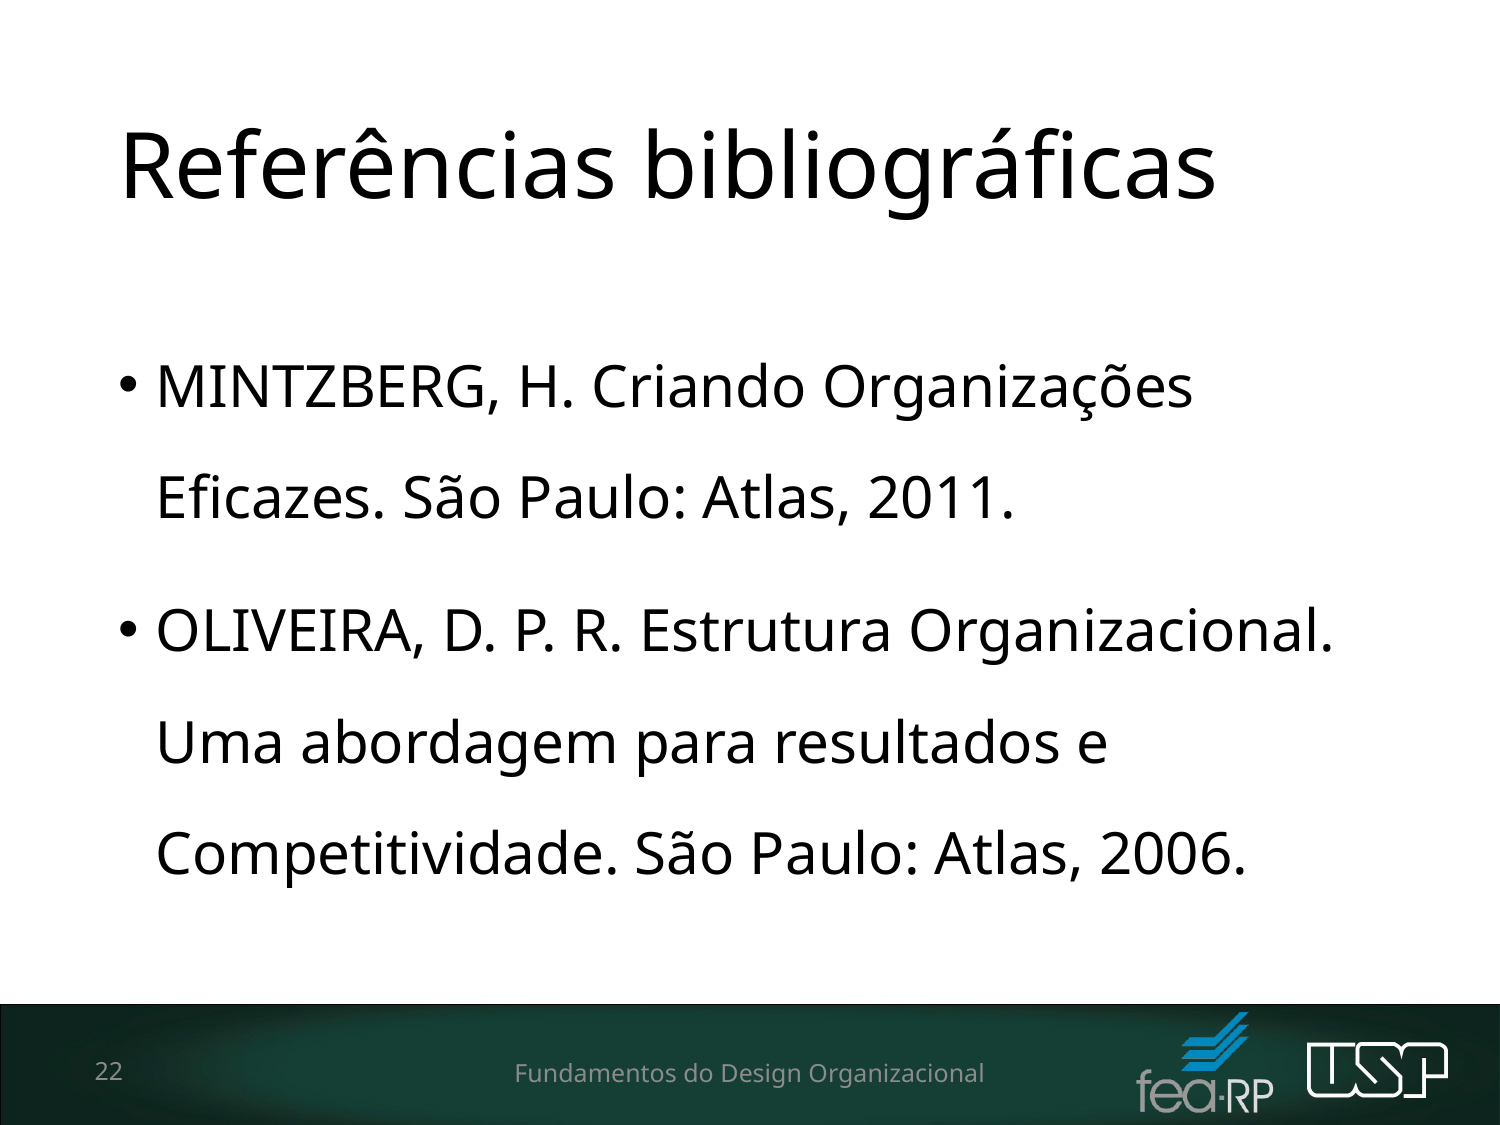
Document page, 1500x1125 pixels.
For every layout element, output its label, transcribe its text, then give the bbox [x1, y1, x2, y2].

picture [0, 1004, 1500, 1125]
title Referências bibliográficas [103, 59, 1397, 278]
slide_number 22 [79, 1042, 418, 1103]
footer Fundamentos do Design Organizacional [496, 1042, 1004, 1103]
list MINTZBERG, H. Criando Organizações Eficazes. São Paulo: Atlas, 2011. OLIVEIRA, D. P. R. Estrutura Organizacional. Uma abordagem para resultados e Competitividade. São Paulo: Atlas, 2006. [103, 299, 1397, 1014]
